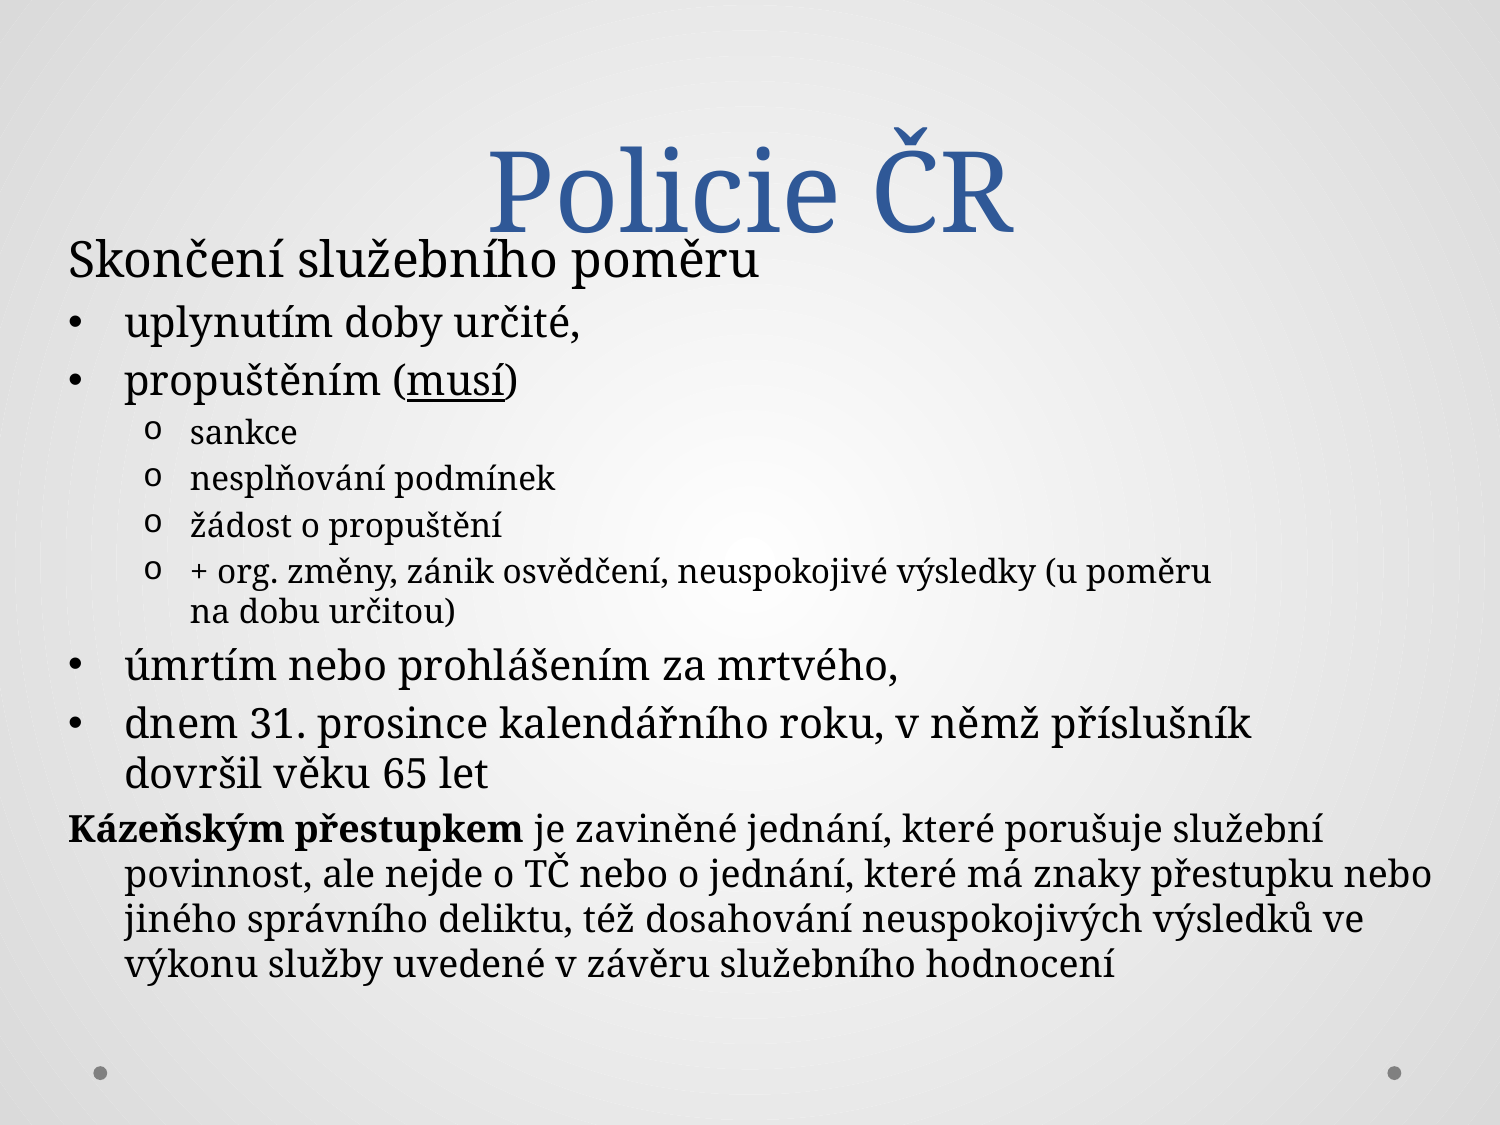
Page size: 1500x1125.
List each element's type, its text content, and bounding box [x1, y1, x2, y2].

title Policie ČR [75, 0, 1425, 219]
list Skončení služebního poměru uplynutím doby určité, propuštěním (musí) sankce nesplňování podmínek žádost o propuštění + org. změny, zánik osvědčení, neuspokojivé výsledky (u poměru na dobu určitou) úmrtím nebo prohlášením za mrtvého, dnem 31. prosince kalendářního roku, v němž příslušník dovršil věku 65 let Kázeňským přestupkem je zaviněné jednání, které porušuje služební povinnost, ale nejde o TČ nebo o jednání, které má znaky přestupku nebo jiného správního deliktu, též dosahování neuspokojivých výsledků ve výkonu služby uvedené v závěru služebního hodnocení [53, 219, 1500, 1005]
